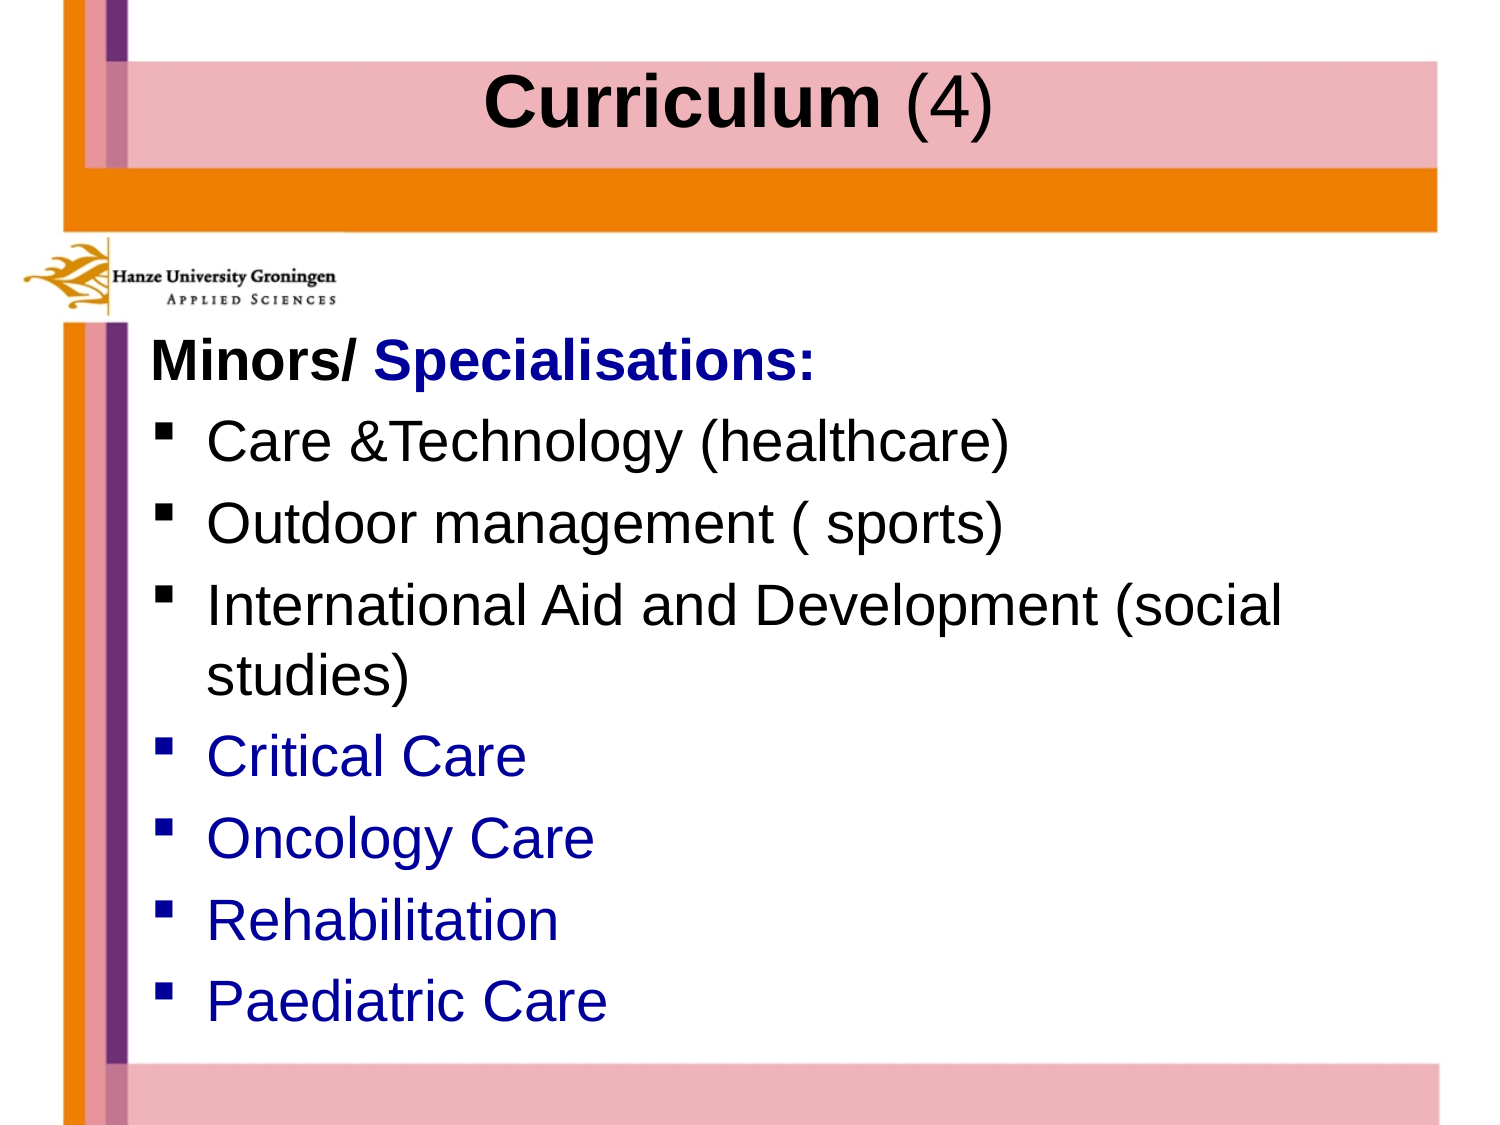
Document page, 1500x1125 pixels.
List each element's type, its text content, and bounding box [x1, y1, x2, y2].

picture [0, 0, 1500, 1125]
list Minors/ Specialisations: Care &Technology (healthcare) Outdoor management ( sports) International Aid and Development (social studies) Critical Care Oncology Care Rehabilitation Paediatric Care [135, 314, 1425, 1005]
title Curriculum (4) [75, 45, 1425, 303]
